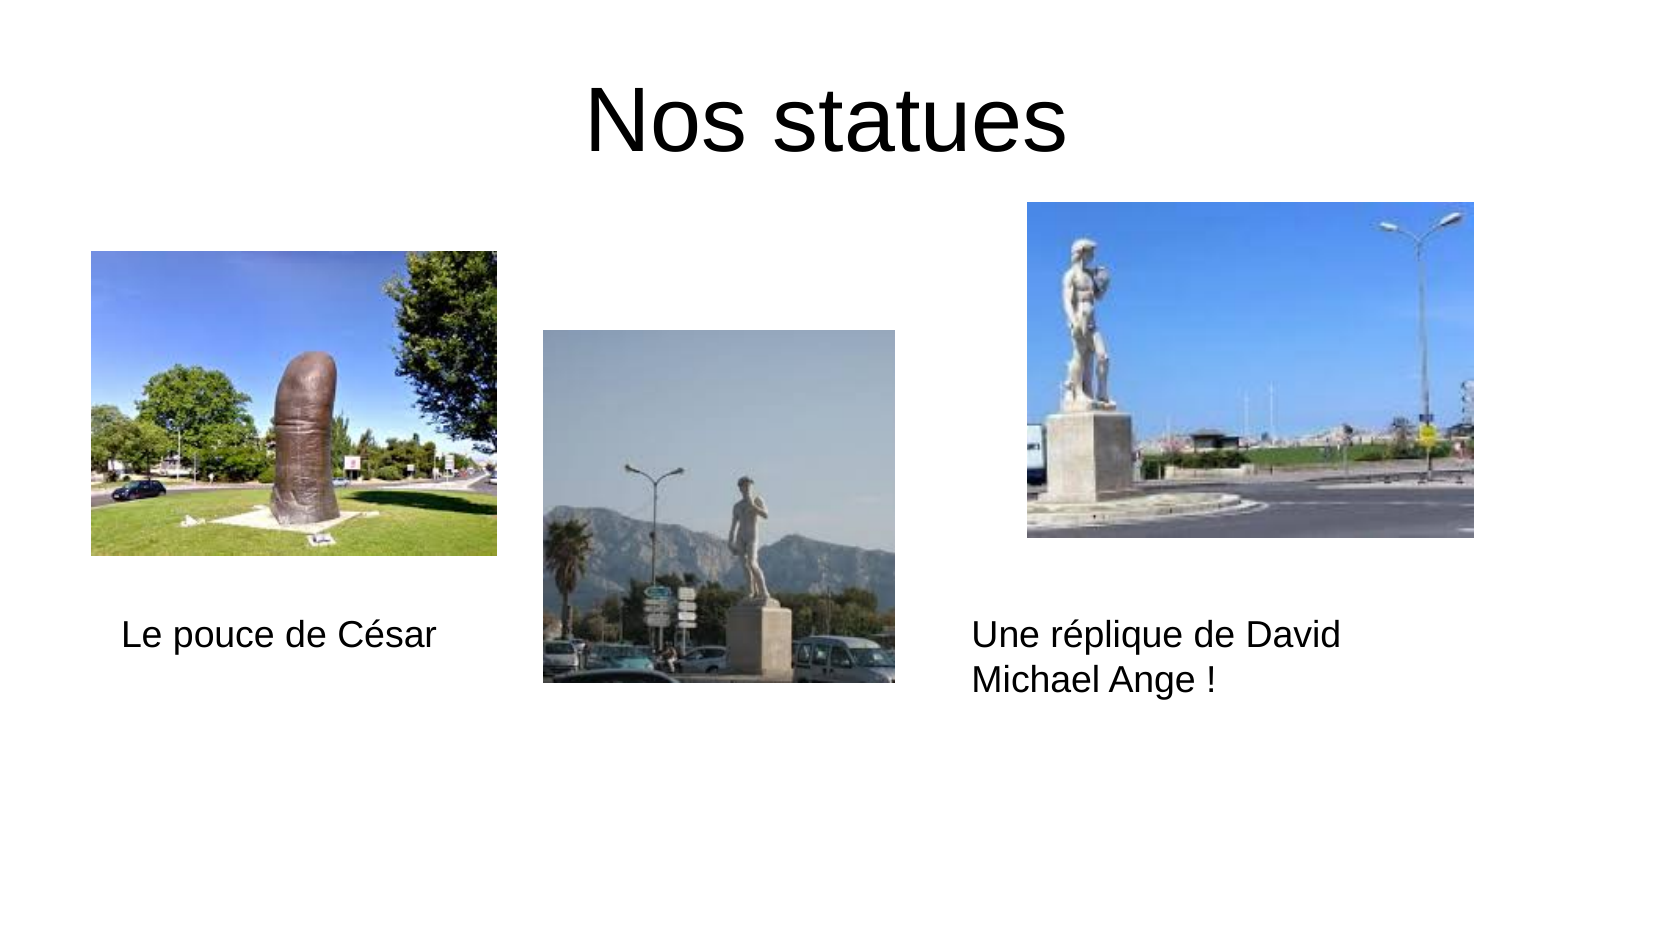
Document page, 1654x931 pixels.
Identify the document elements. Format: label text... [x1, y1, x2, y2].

picture [1027, 202, 1474, 538]
text_box Une réplique de David Michael Ange ! [956, 602, 1477, 702]
picture [542, 330, 895, 683]
picture [91, 251, 497, 556]
text_box Le pouce de César [106, 602, 496, 660]
text_box Nos statues [82, 37, 1571, 193]
